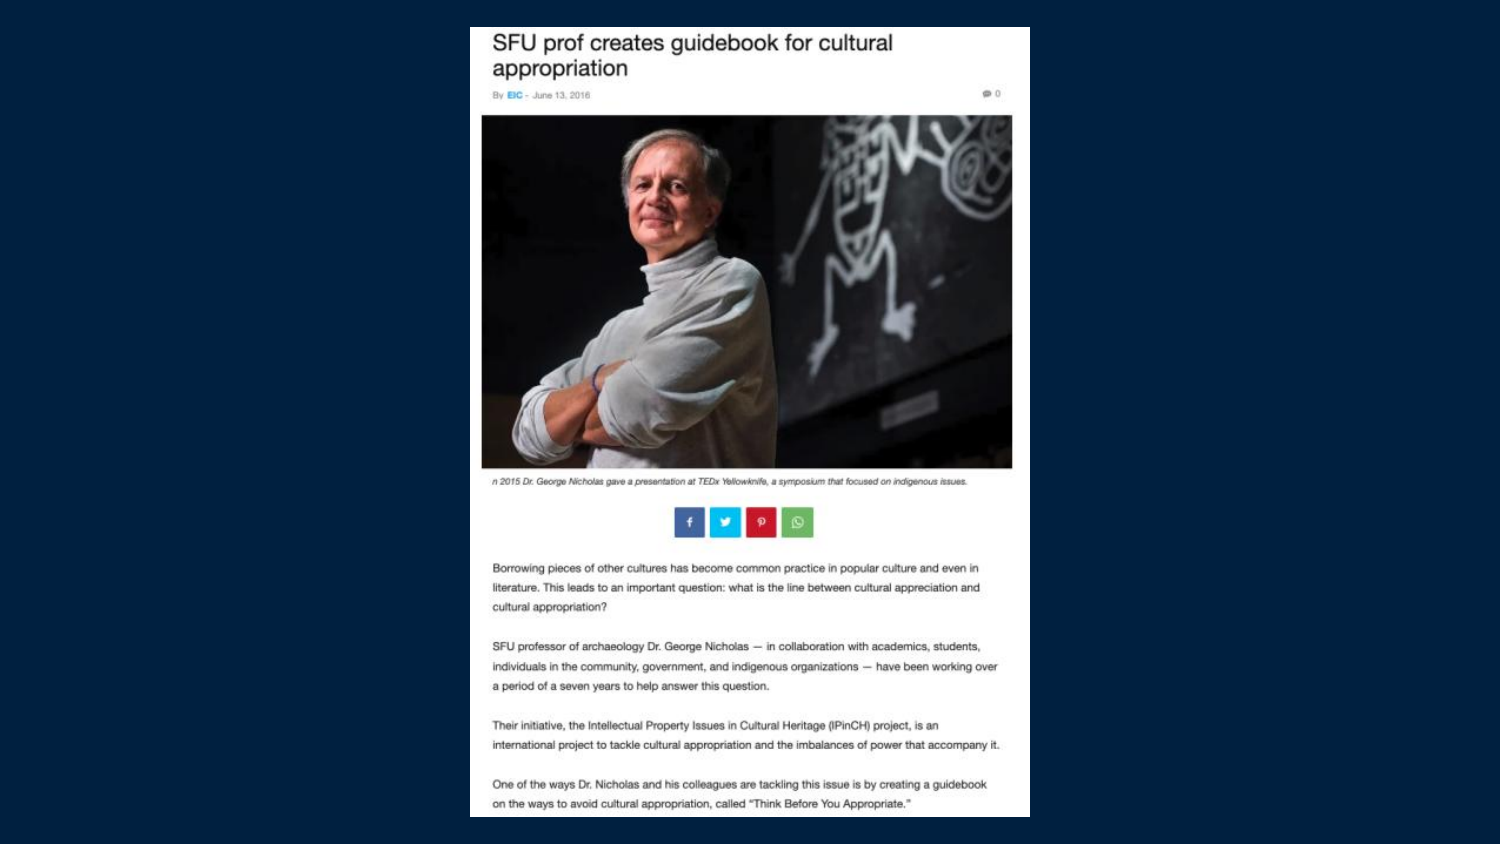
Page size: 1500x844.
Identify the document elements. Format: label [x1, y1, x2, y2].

picture [470, 27, 1030, 817]
